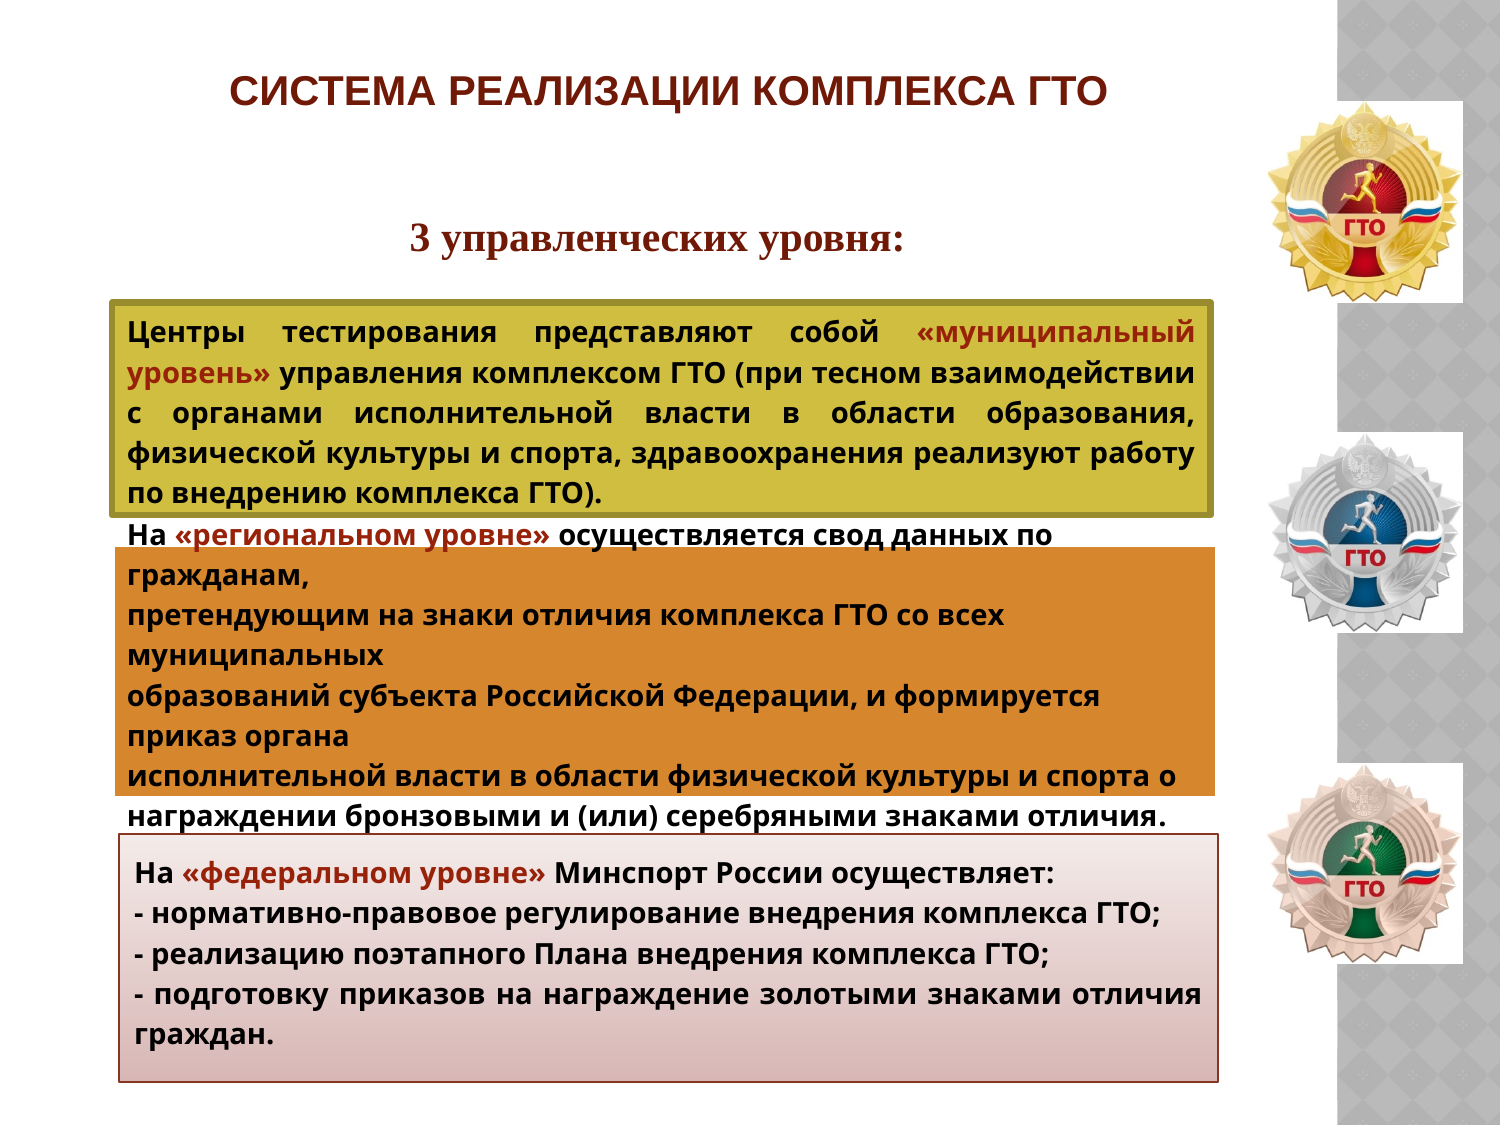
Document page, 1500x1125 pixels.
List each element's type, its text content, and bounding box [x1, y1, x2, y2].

picture [1268, 101, 1464, 303]
text_box Центры тестирования представляют собой «муниципальный уровень» управления комплексом ГТО (при тесном взаимодействии с органами исполнительной власти в области образования, физической культуры и спорта, здравоохранения реализуют работу по внедрению комплекса ГТО). [109, 299, 1214, 518]
title Система реализации комплекса ГТО [75, 52, 1263, 114]
list 3 управленческих уровня: [53, 202, 1263, 1083]
picture [1267, 762, 1464, 965]
text_box На «региональном уровне» осуществляется свод данных по гражданам, претендующим на знаки отличия комплекса ГТО со всех муниципальных образований субъекта Российской Федерации, и формируется приказ органа исполнительной власти в области физической культуры и спорта о награждении бронзовыми и (или) серебряными знаками отличия. [109, 542, 1220, 801]
text_box На «федеральном уровне» Минспорт России осуществляет: - нормативно-правовое регулирование внедрения комплекса ГТО; - реализацию поэтапного Плана внедрения комплекса ГТО; - подготовку приказов на награждение золотыми знаками отличия граждан. [118, 833, 1219, 1083]
picture [1268, 432, 1464, 633]
